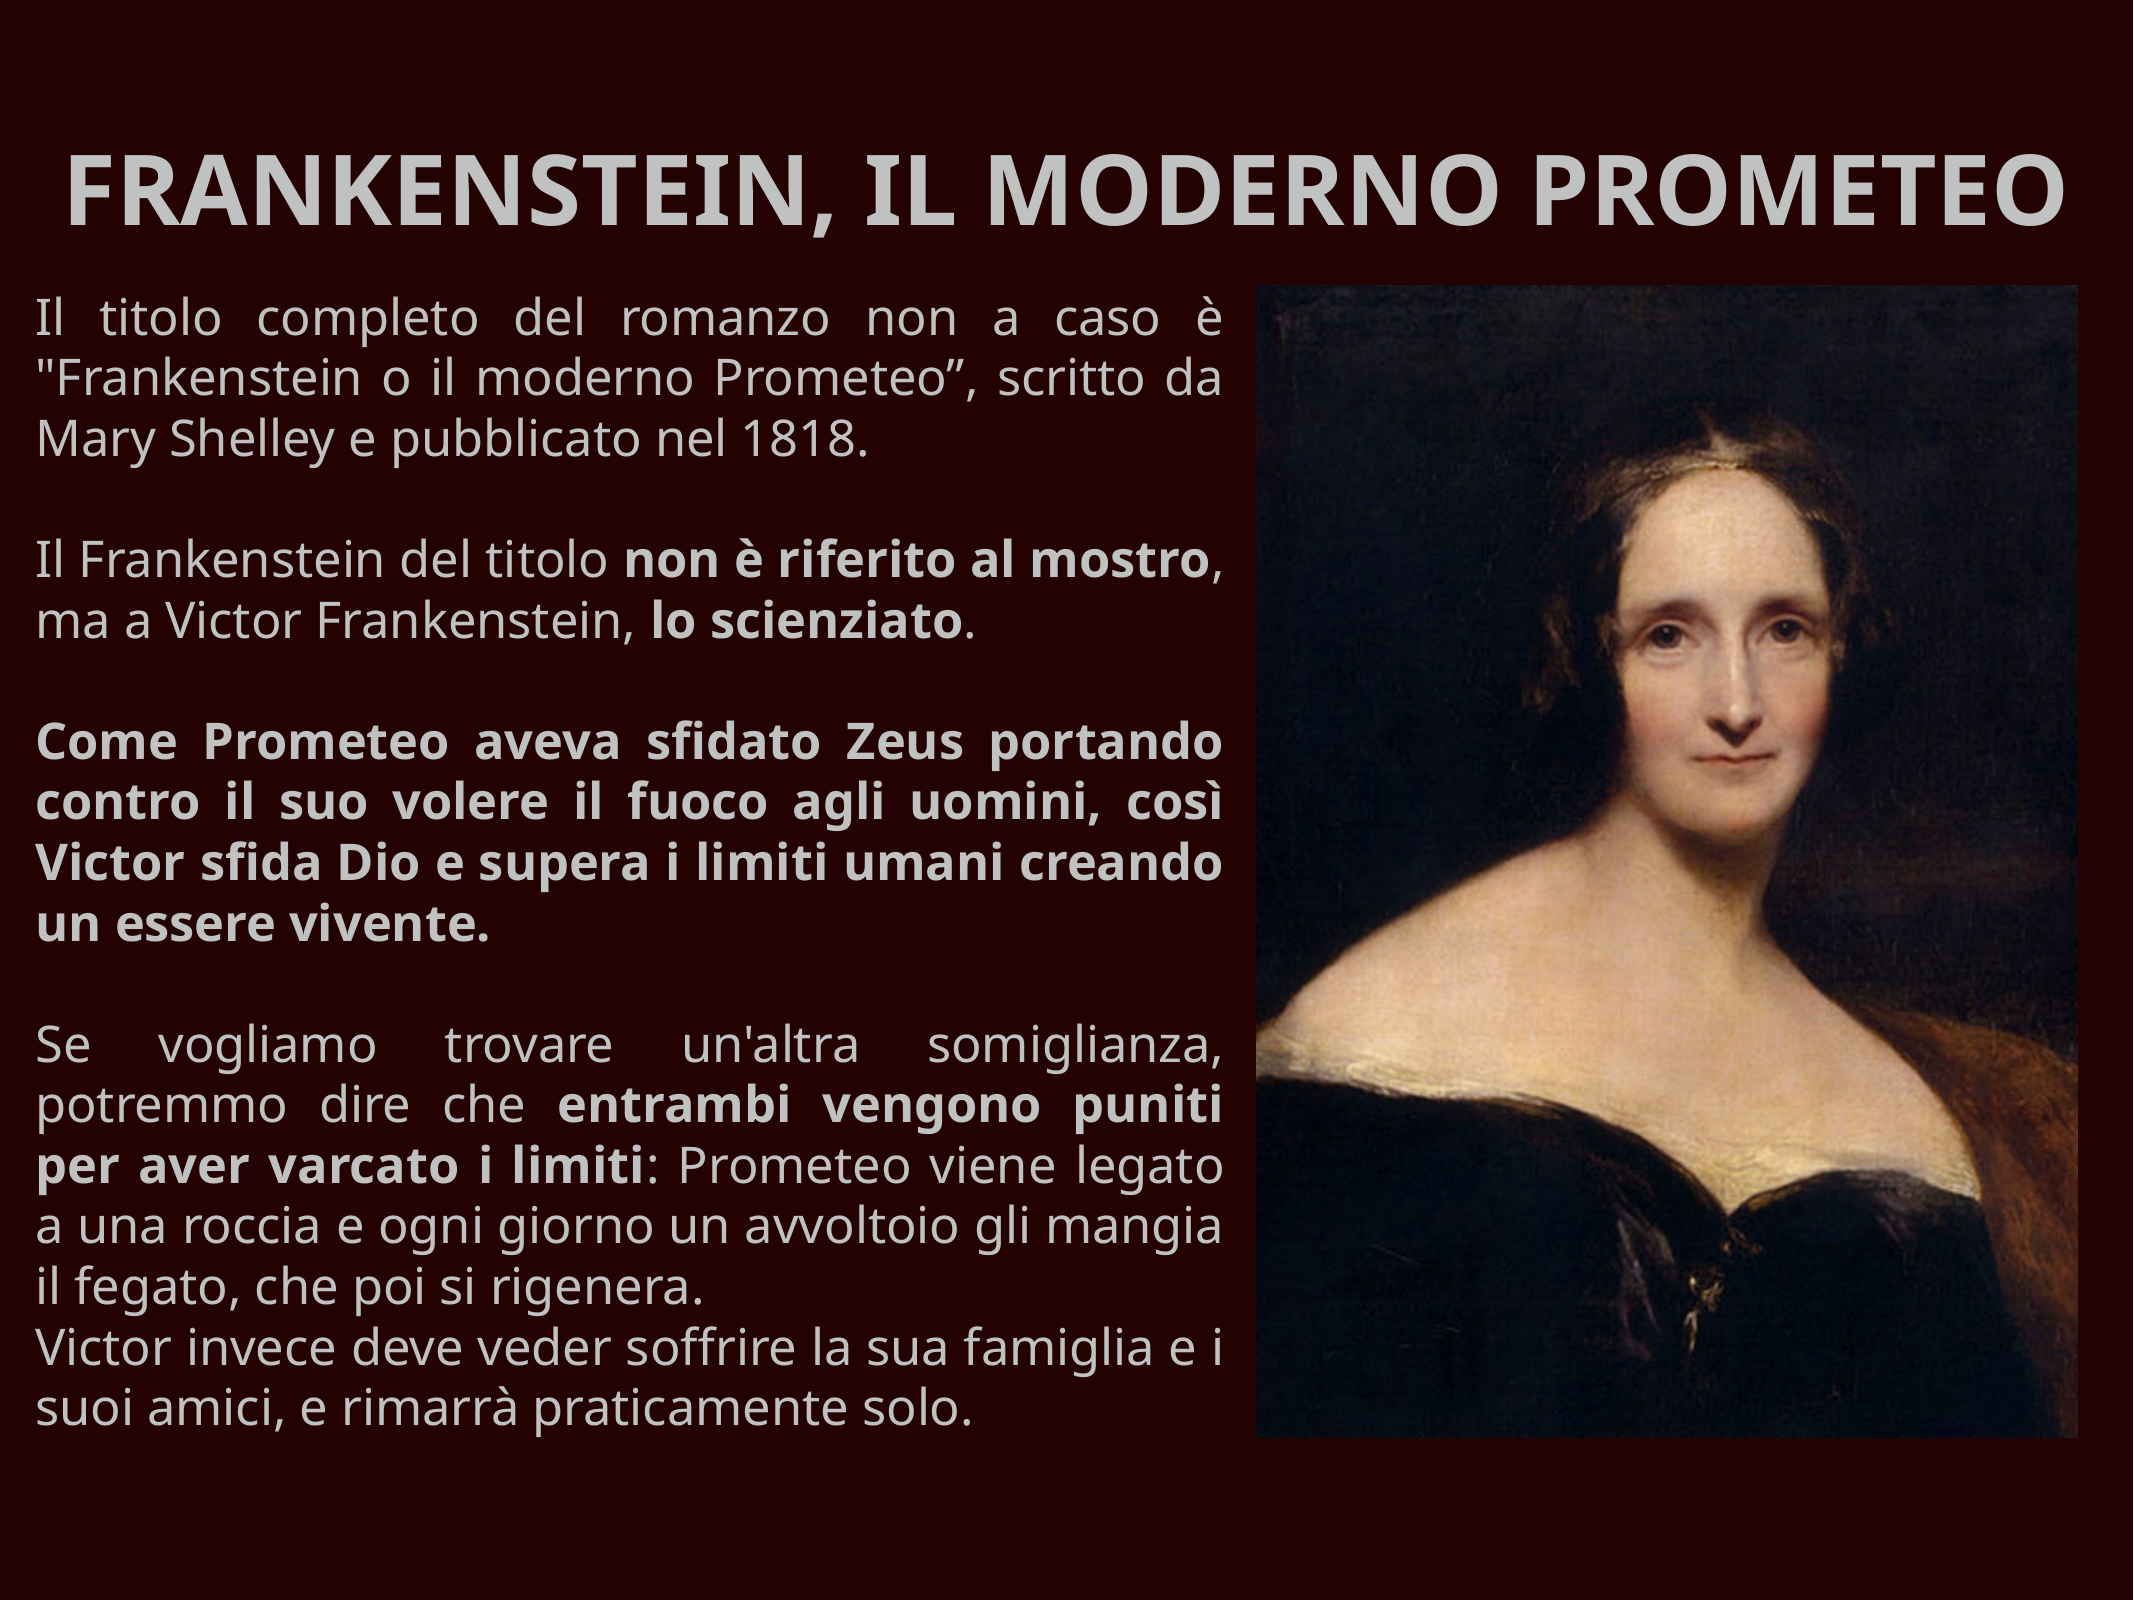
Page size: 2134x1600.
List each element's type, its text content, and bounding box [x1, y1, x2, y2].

title Frankenstein, il moderno prometeo [57, 0, 2076, 246]
picture [1256, 285, 2078, 1438]
list Il titolo completo del romanzo non a caso è "Frankenstein o il moderno Prometeo”, scritto da Mary Shelley e pubblicato nel 1818. Il Frankenstein del titolo non è riferito al mostro, ma a Victor Frankenstein, lo scienziato. Come Prometeo aveva sfidato Zeus portando contro il suo volere il fuoco agli uomini, così Victor sfida Dio e supera i limiti umani creando un essere vivente. Se vogliamo trovare un'altra somiglianza, potremmo dire che entrambi vengono puniti per aver varcato i limiti: Prometeo viene legato a una roccia e ogni giorno un avvoltoio gli mangia il fegato, che poi si rigenera. Victor invece deve veder soffrire la sua famiglia e i suoi amici, e rimarrà praticamente solo. [34, 284, 1226, 1439]
